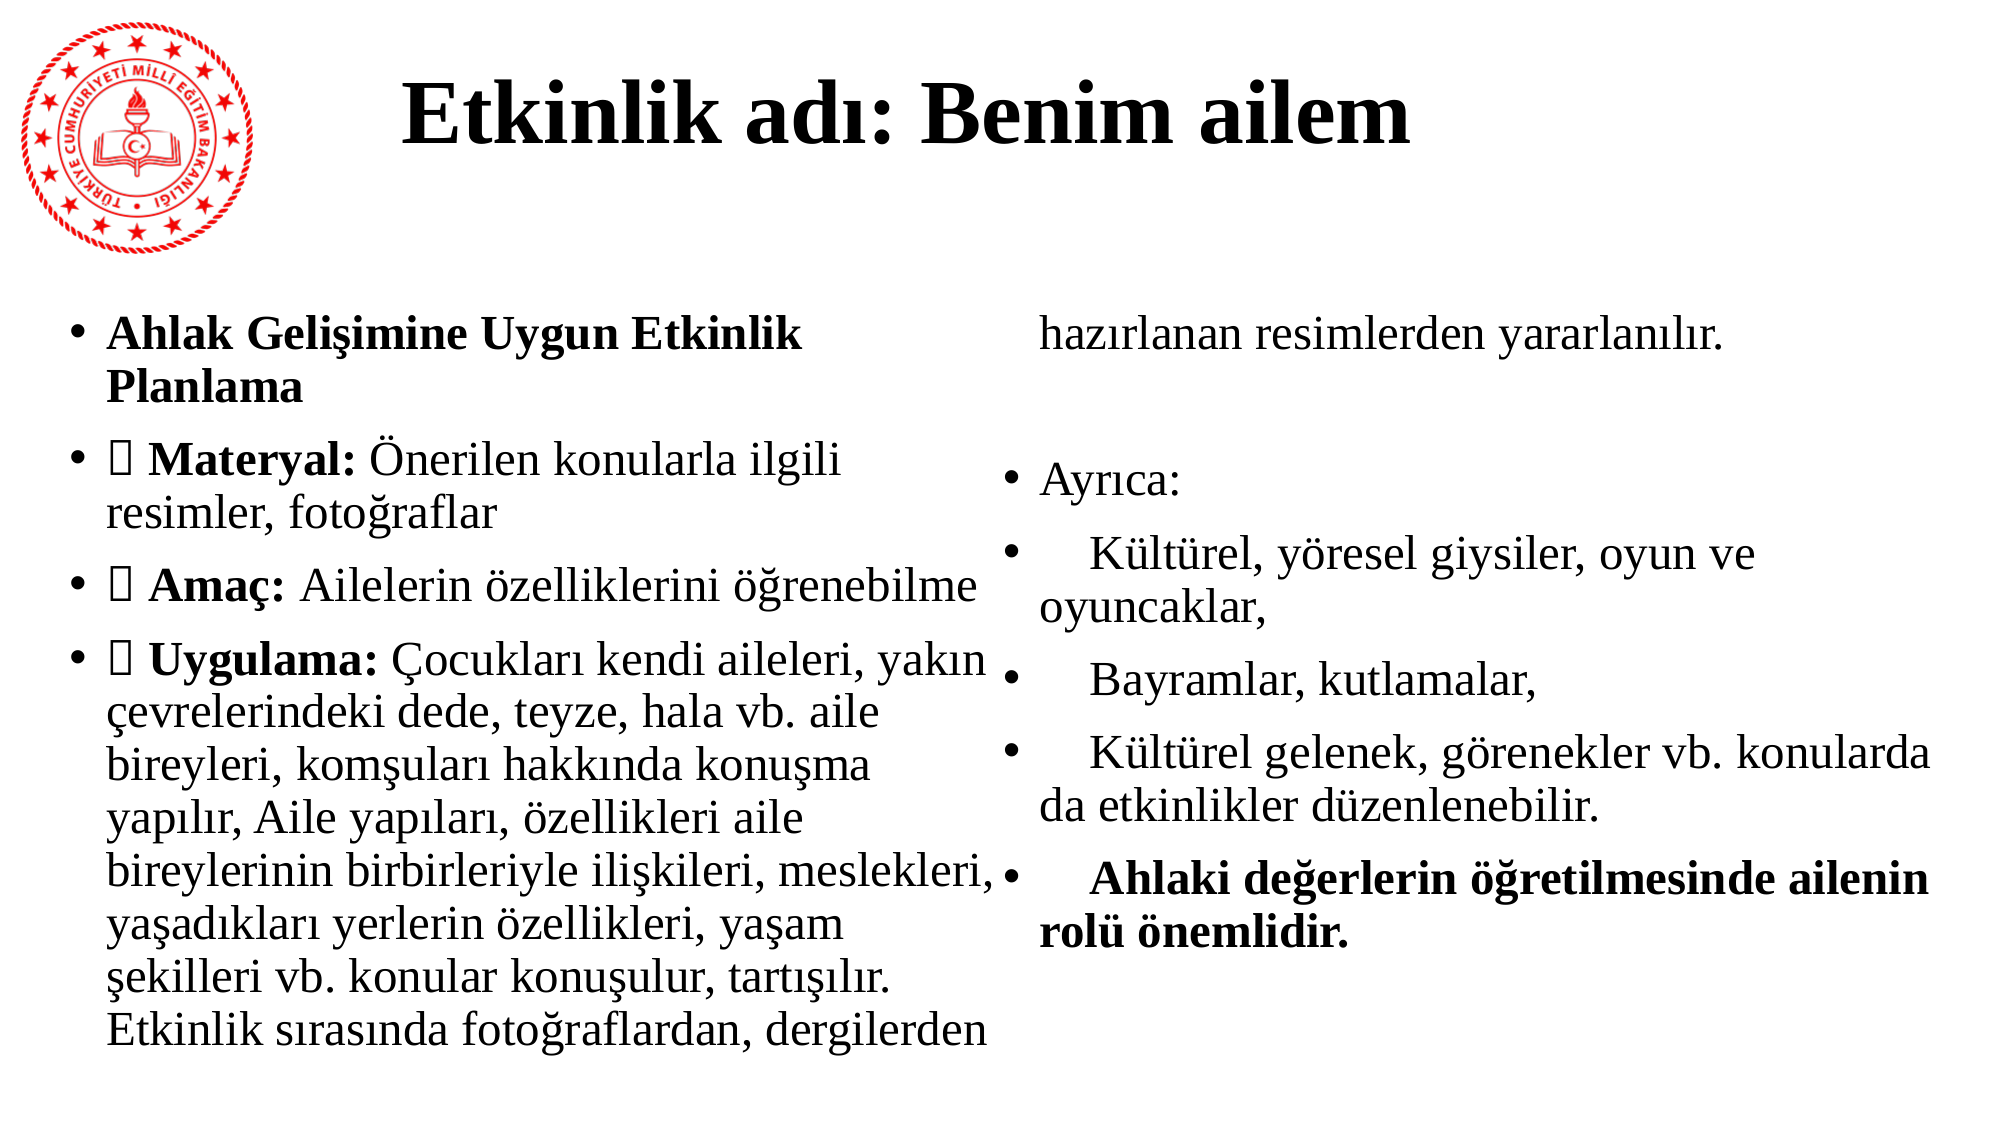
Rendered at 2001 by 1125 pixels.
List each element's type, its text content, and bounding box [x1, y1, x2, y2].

list Ahlak Gelişimine Uygun Etkinlik Planlama  Materyal: Önerilen konularla ilgili resimler, fotoğraflar  Amaç: Ailelerin özelliklerini öğrenebilme  Uygulama: Çocukları kendi aileleri, yakın çevrelerindeki dede, teyze, hala vb. aile bireyleri, komşuları hakkında konuşma yapılır, Aile yapıları, özellikleri aile bireylerinin birbirleriyle ilişkileri, meslekleri, yaşadıkları yerlerin özellikleri, yaşam şekilleri vb. konular konuşulur, tartışılır. Etkinlik sırasında fotoğraflardan, dergilerden hazırlanan resimlerden yararlanılır. Ayrıca:  Kültürel, yöresel giysiler, oyun ve oyuncaklar,  Bayramlar, kutlamalar,  Kültürel gelenek, görenekler vb. konularda da etkinlikler düzenlenebilir.  Ahlaki değerlerin öğretilmesinde ailenin rolü önemlidir. [54, 299, 1952, 1090]
picture [21, 22, 253, 254]
title Etkinlik adı: Benim ailem [386, 59, 1863, 278]
